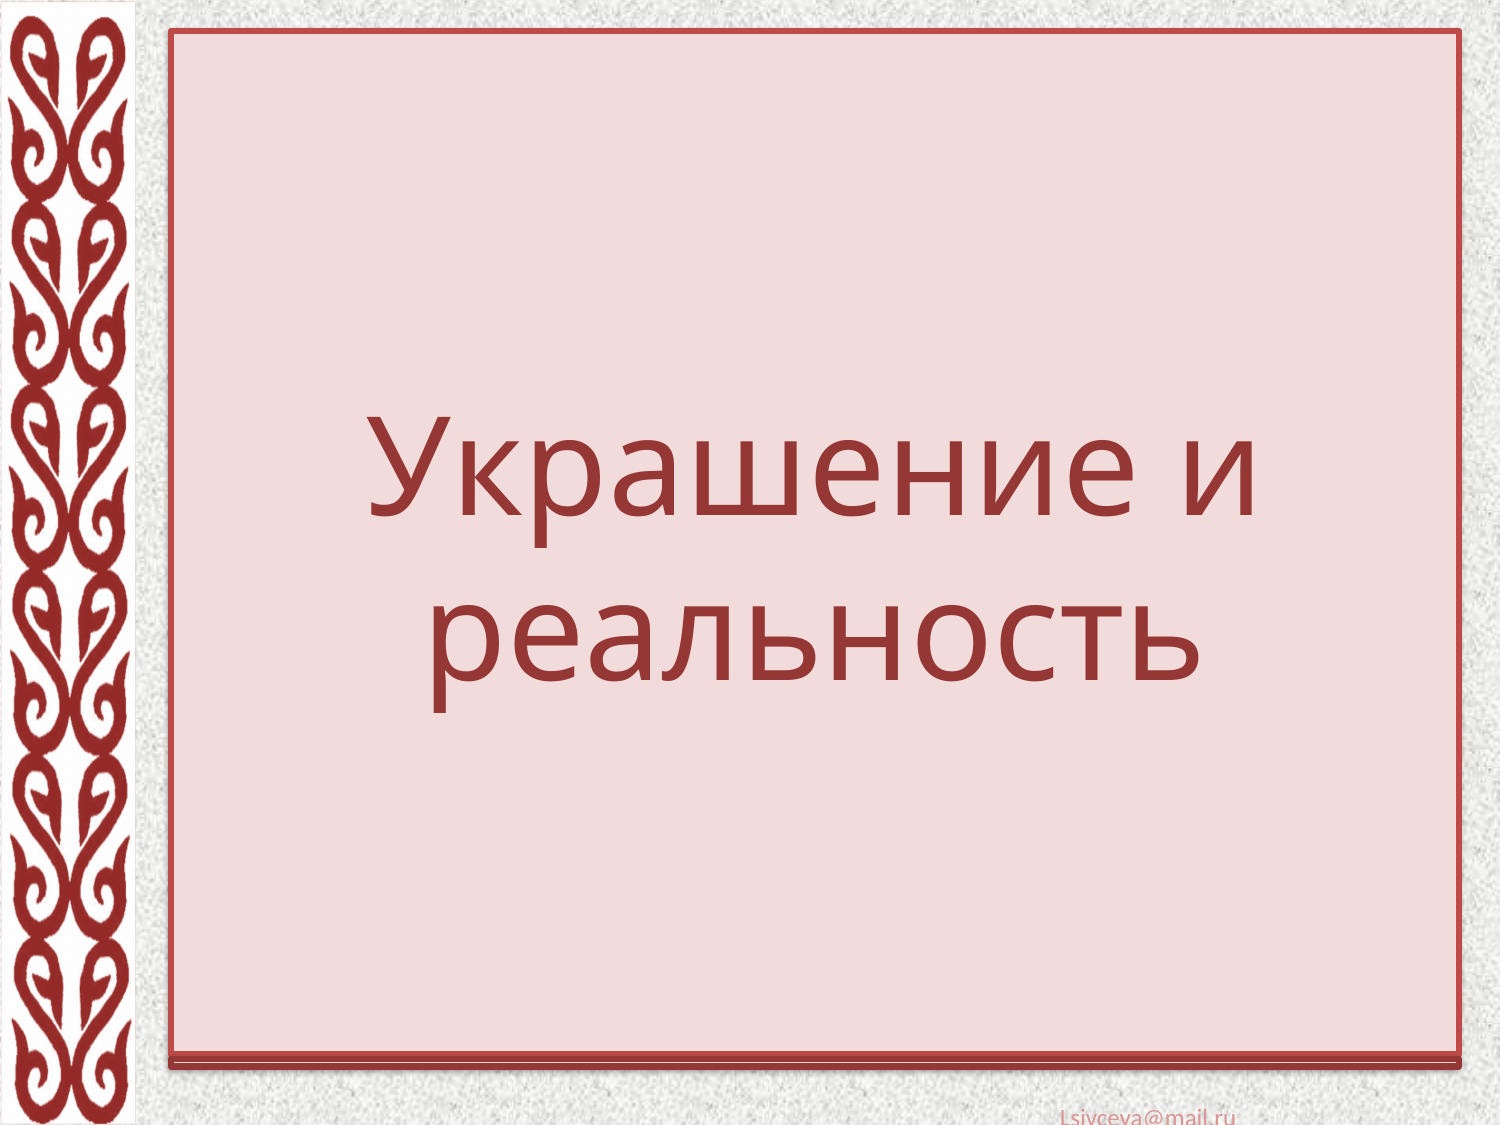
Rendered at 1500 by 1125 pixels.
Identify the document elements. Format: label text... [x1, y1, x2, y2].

subtitle [170, 1058, 1459, 1067]
picture [136, 0, 1500, 1125]
picture [1168, 1116, 1173, 1125]
title Украшение и реальность [170, 30, 1459, 1055]
picture [1175, 1116, 1180, 1125]
